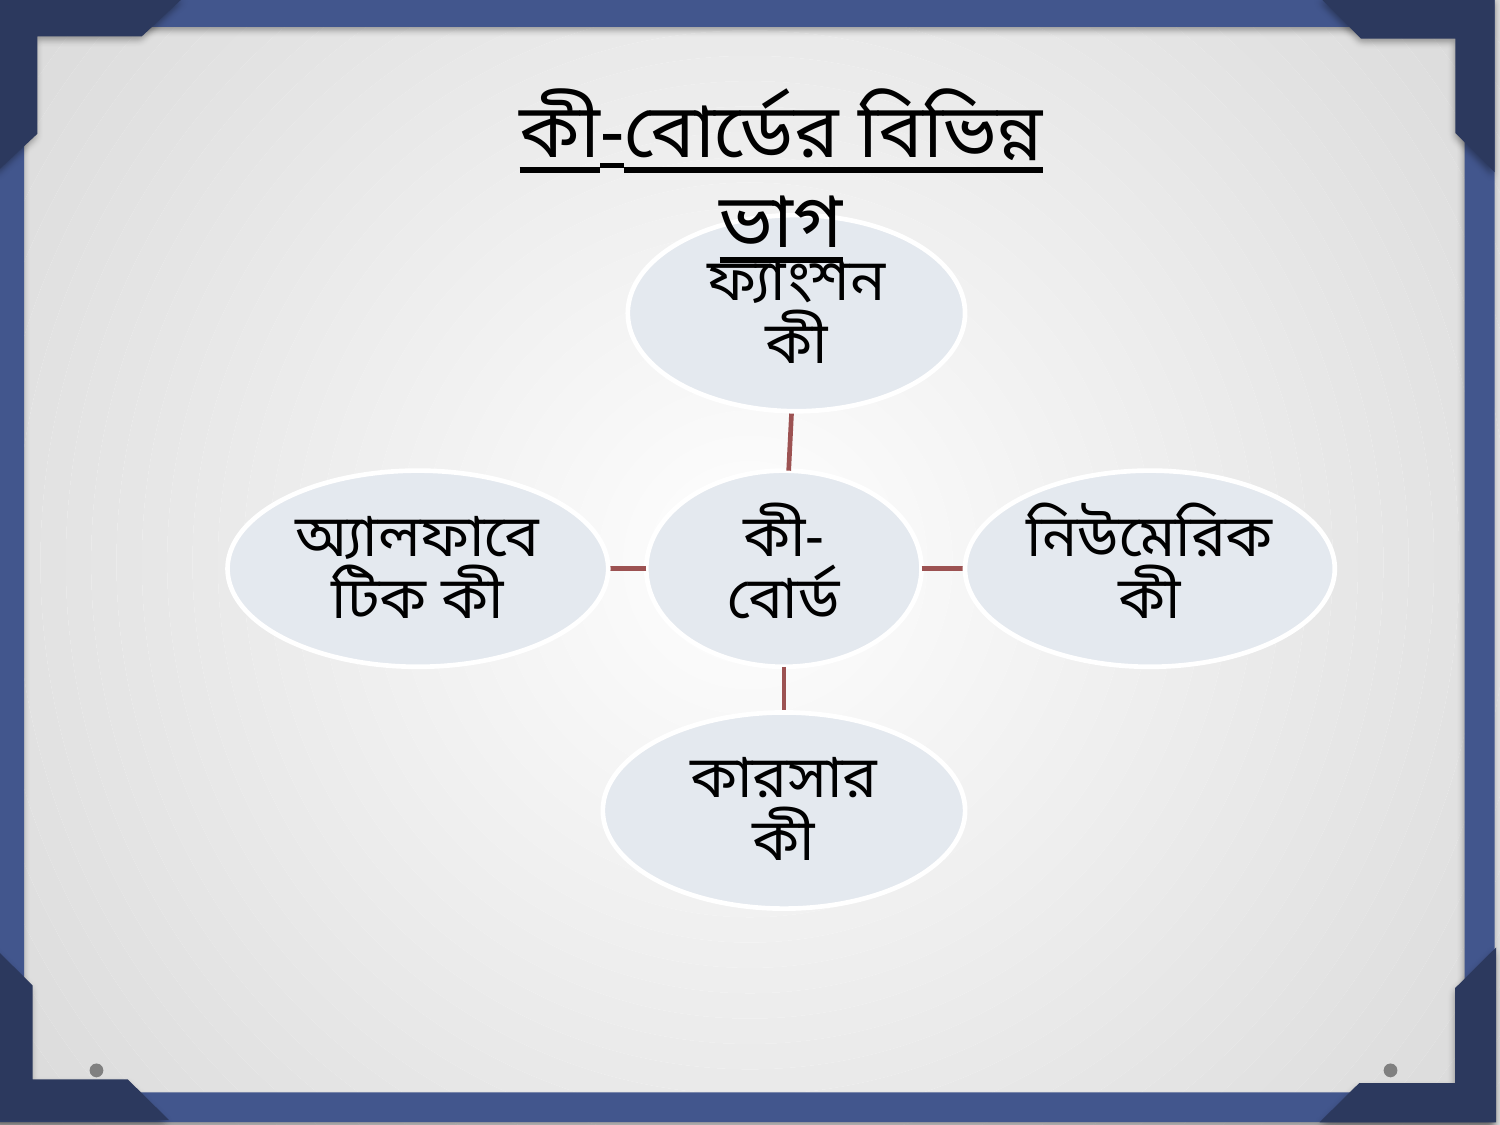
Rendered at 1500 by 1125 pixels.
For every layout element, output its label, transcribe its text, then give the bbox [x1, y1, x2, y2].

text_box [212, 212, 1351, 926]
text_box কী-বোর্ডের বিভিন্ন ভাগ [474, 74, 1088, 210]
